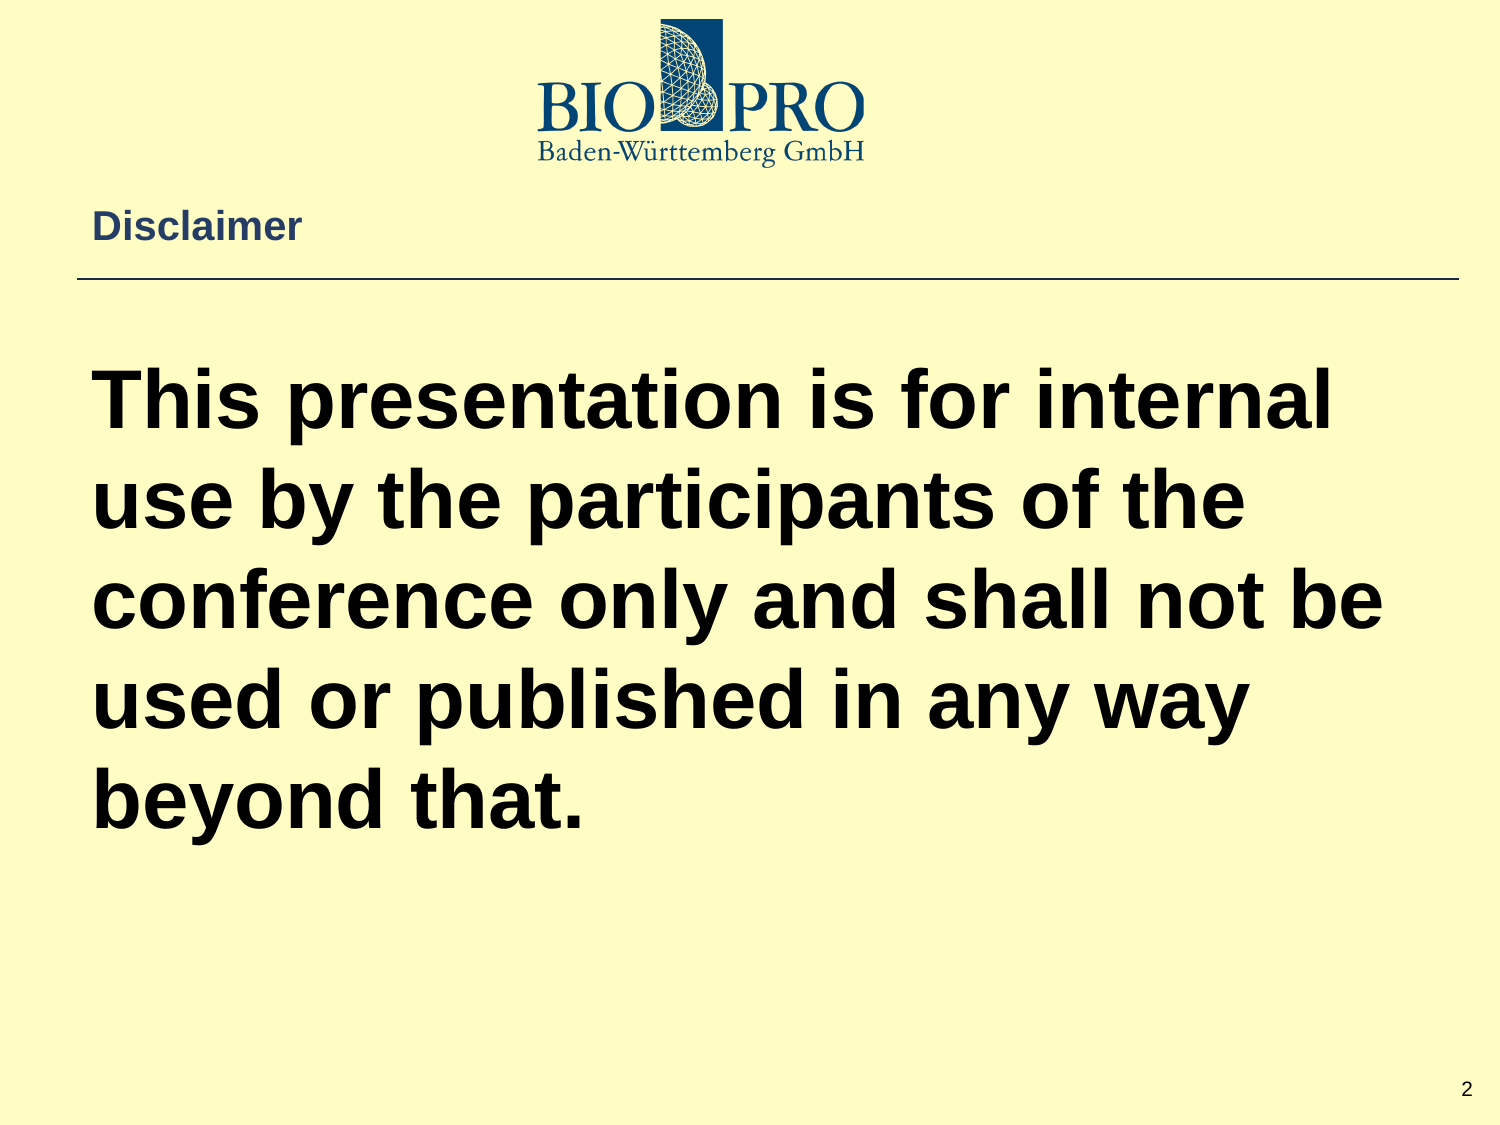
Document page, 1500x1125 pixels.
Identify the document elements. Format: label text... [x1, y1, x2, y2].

text_box This presentation is for internal use by the participants of the conference only and shall not be used or published in any way beyond that. [76, 338, 1459, 1125]
title Disclaimer [76, 172, 1459, 275]
slide_number 2 [1459, 1070, 1488, 1108]
